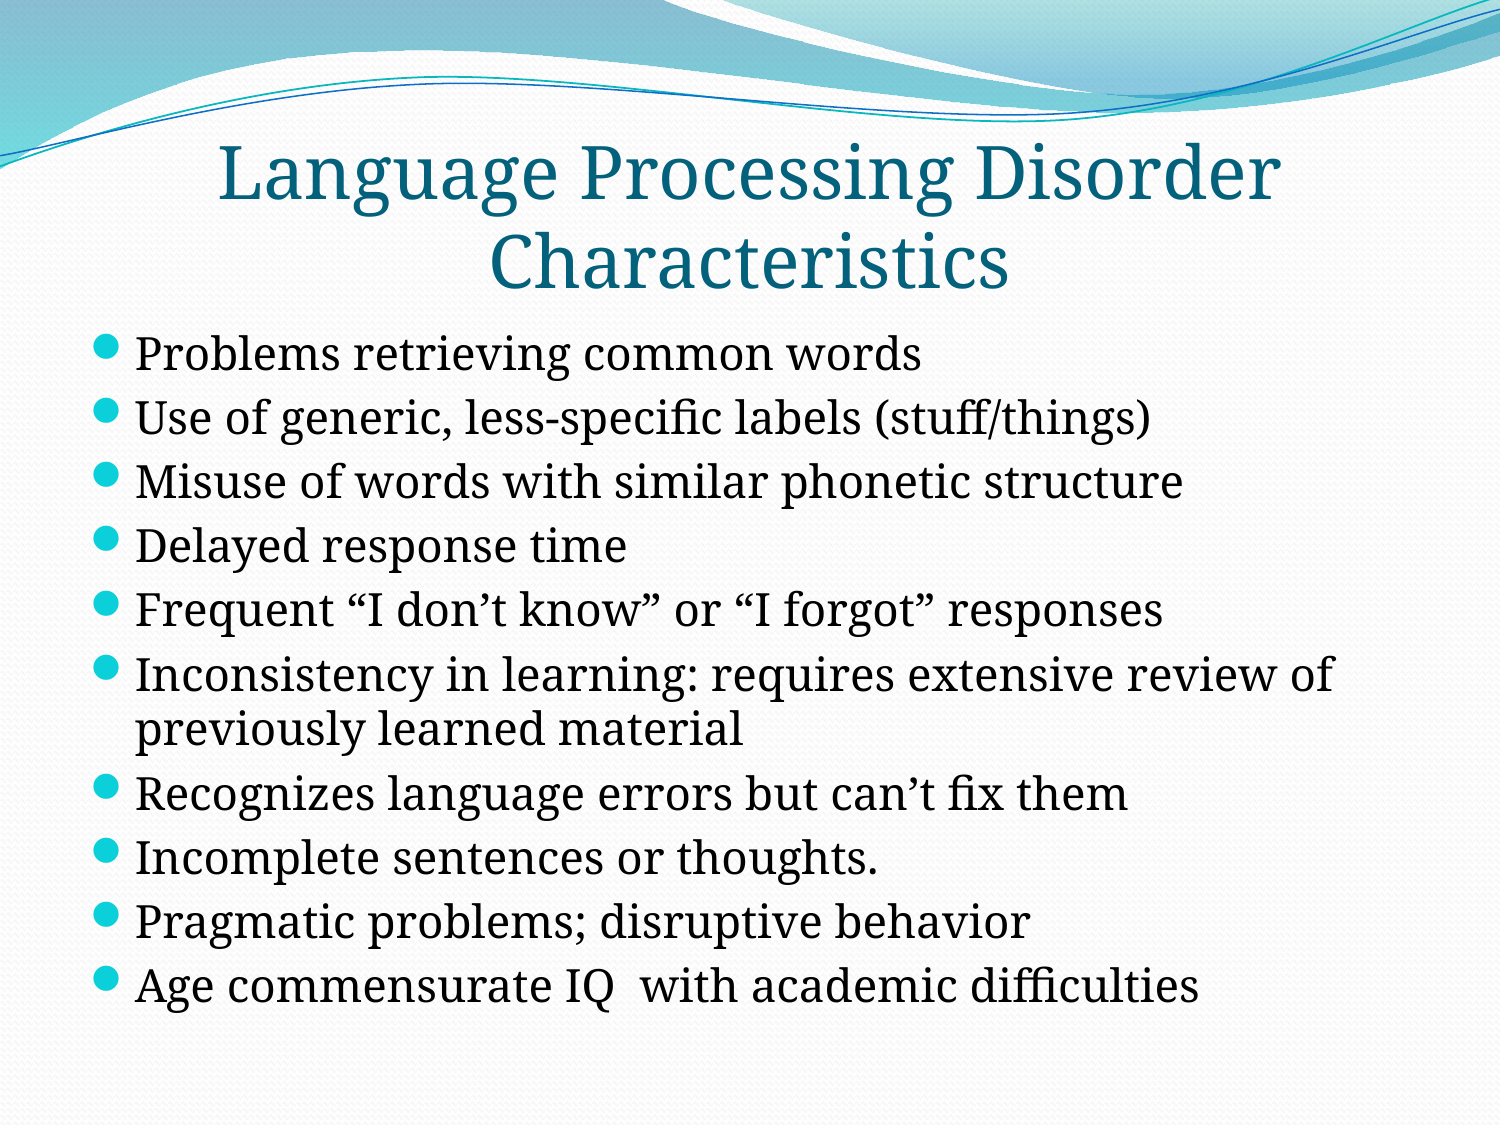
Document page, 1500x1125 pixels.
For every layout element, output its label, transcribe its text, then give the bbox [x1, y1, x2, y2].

list Problems retrieving common words Use of generic, less-specific labels (stuff/things) Misuse of words with similar phonetic structure Delayed response time Frequent “I don’t know” or “I forgot” responses Inconsistency in learning: requires extensive review of previously learned material Recognizes language errors but can’t fix them Incomplete sentences or thoughts. Pragmatic problems; disruptive behavior Age commensurate IQ with academic difficulties [75, 317, 1425, 1038]
title Language Processing Disorder Characteristics [75, 115, 1425, 303]
